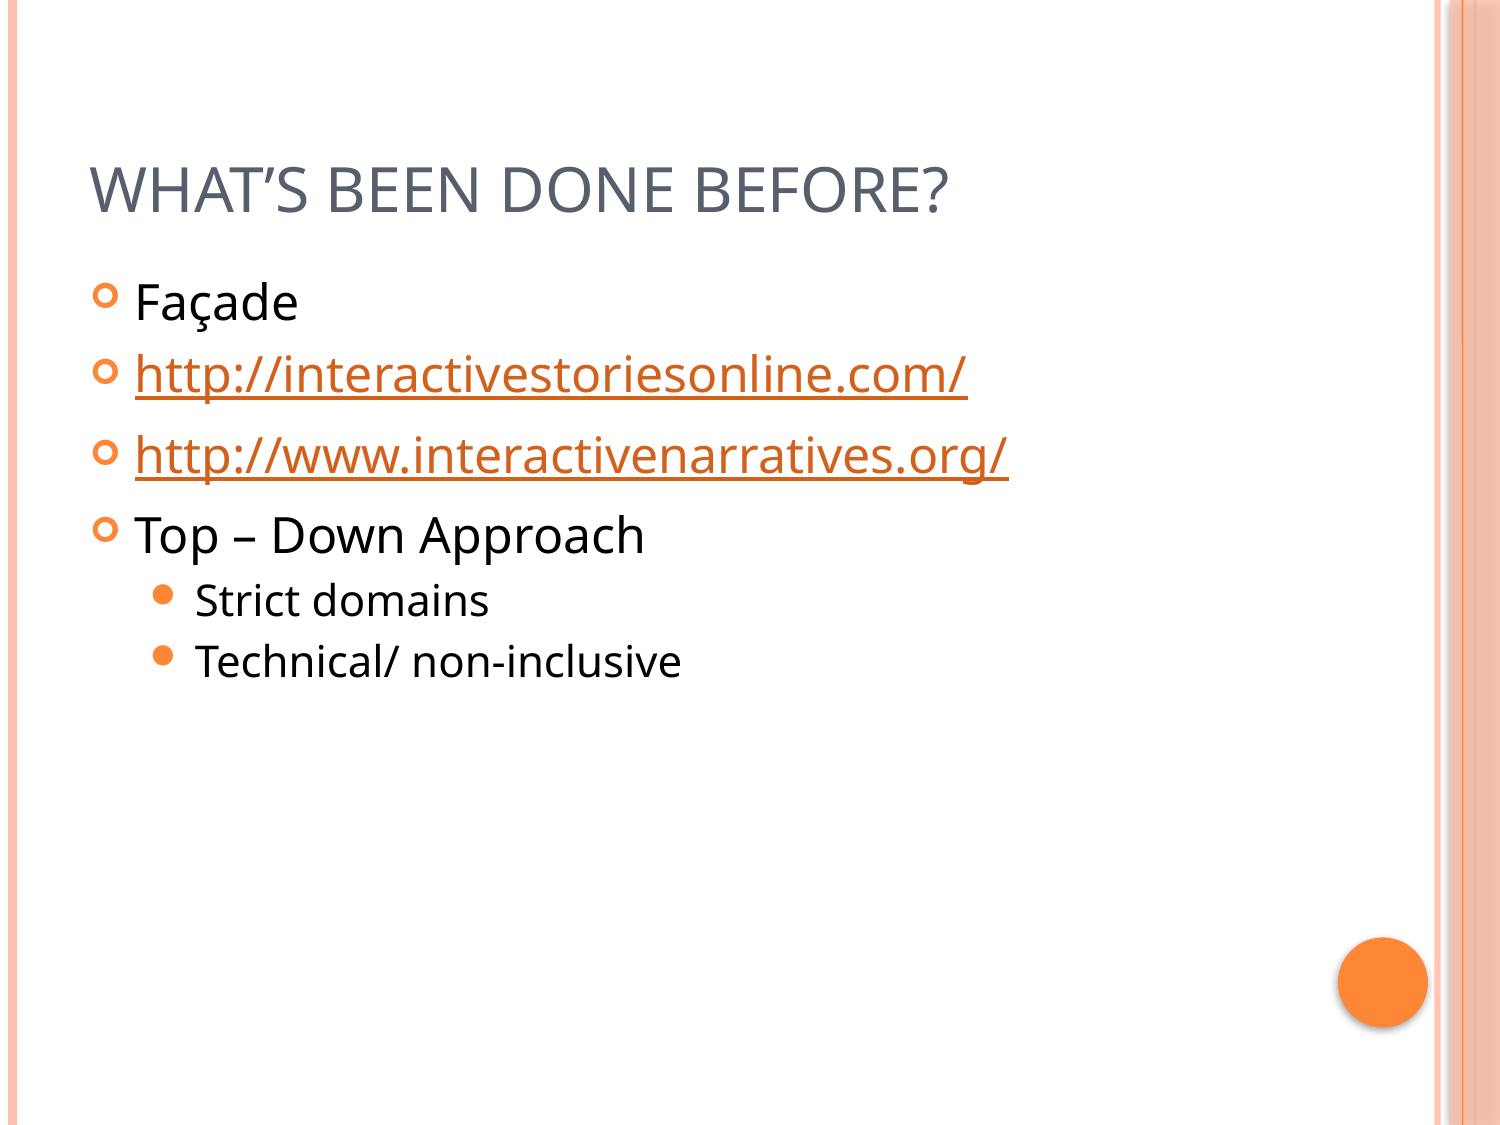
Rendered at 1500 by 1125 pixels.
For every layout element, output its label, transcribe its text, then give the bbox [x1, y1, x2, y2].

list Façade http://interactivestoriesonline.com/ http://www.interactivenarratives.org/ Top – Down Approach Strict domains Technical/ non-inclusive [75, 262, 1300, 1062]
title What’s been done before? [75, 45, 1300, 233]
